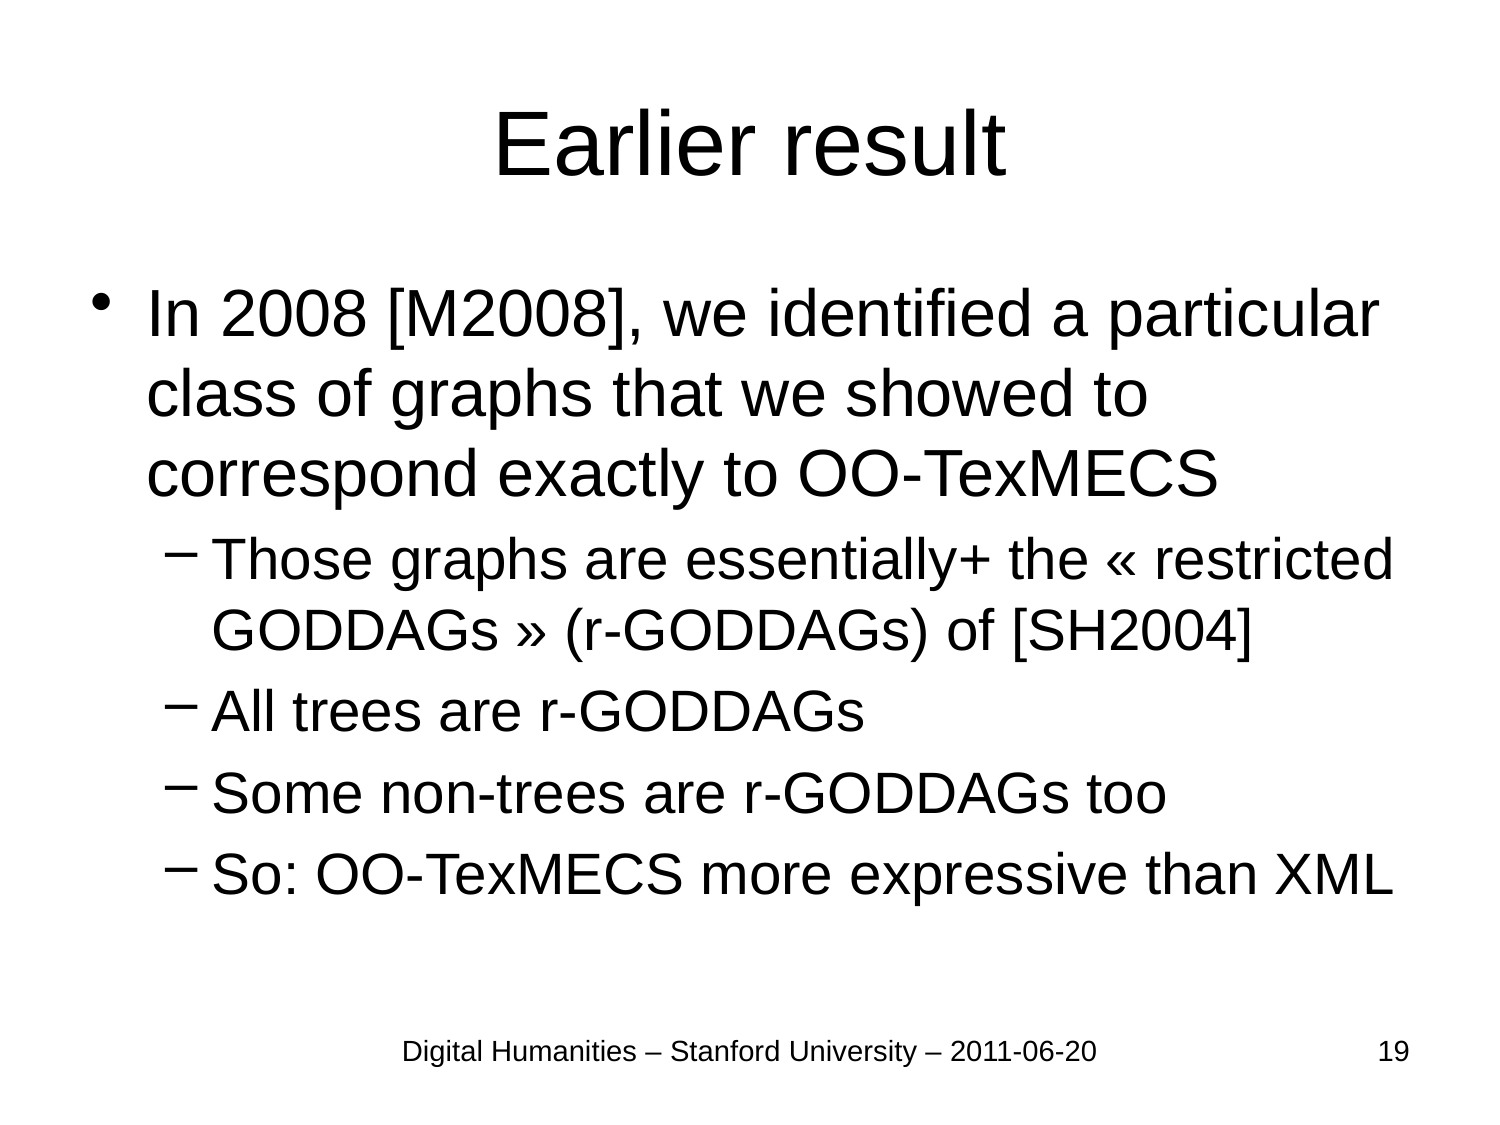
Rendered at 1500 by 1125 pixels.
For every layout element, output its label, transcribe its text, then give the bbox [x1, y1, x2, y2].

title Earlier result [75, 45, 1425, 233]
list In 2008 [M2008], we identified a particular class of graphs that we showed to correspond exactly to OO-TexMECS Those graphs are essentially+ the « restricted GODDAGs » (r-GODDAGs) of [SH2004] All trees are r-GODDAGs Some non-trees are r-GODDAGs too So: OO-TexMECS more expressive than XML [75, 262, 1425, 1005]
slide_number 19 [1074, 1024, 1425, 1103]
footer Digital Humanities – Stanford University – 2011-06-20 [350, 1024, 1074, 1103]
